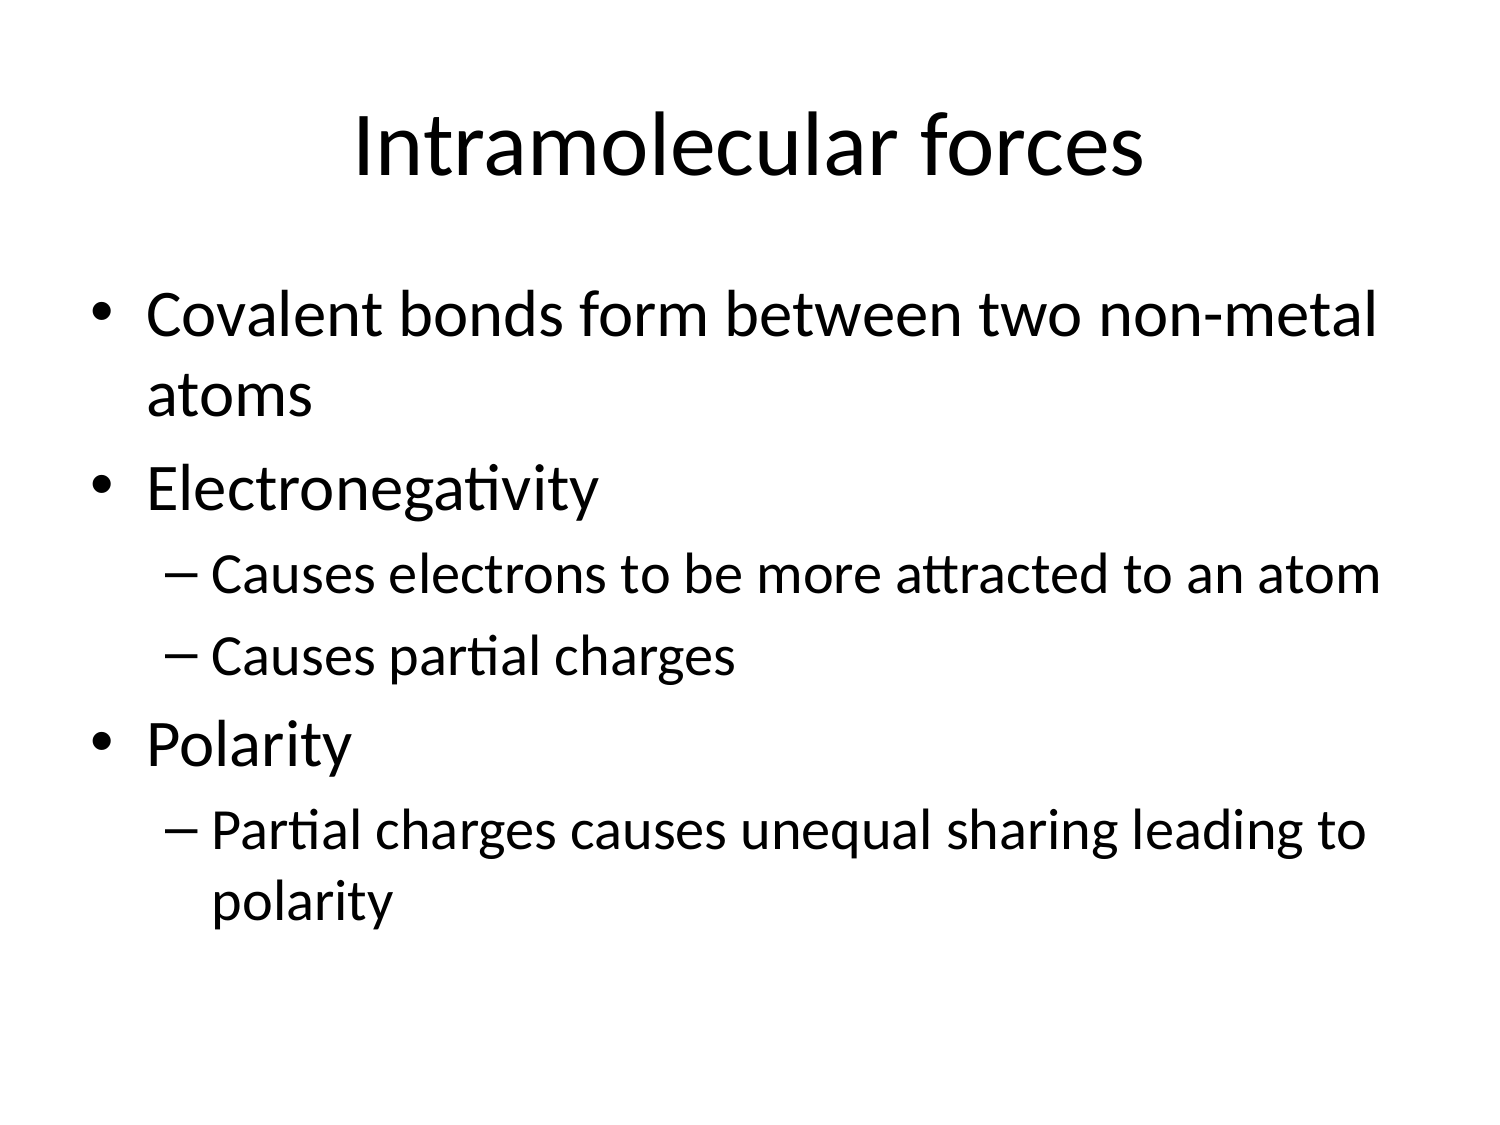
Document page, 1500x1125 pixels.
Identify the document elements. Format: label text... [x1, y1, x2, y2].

list Covalent bonds form between two non-metal atoms Electronegativity Causes electrons to be more attracted to an atom Causes partial charges Polarity Partial charges causes unequal sharing leading to polarity [75, 262, 1425, 1005]
title Intramolecular forces [75, 45, 1425, 233]
